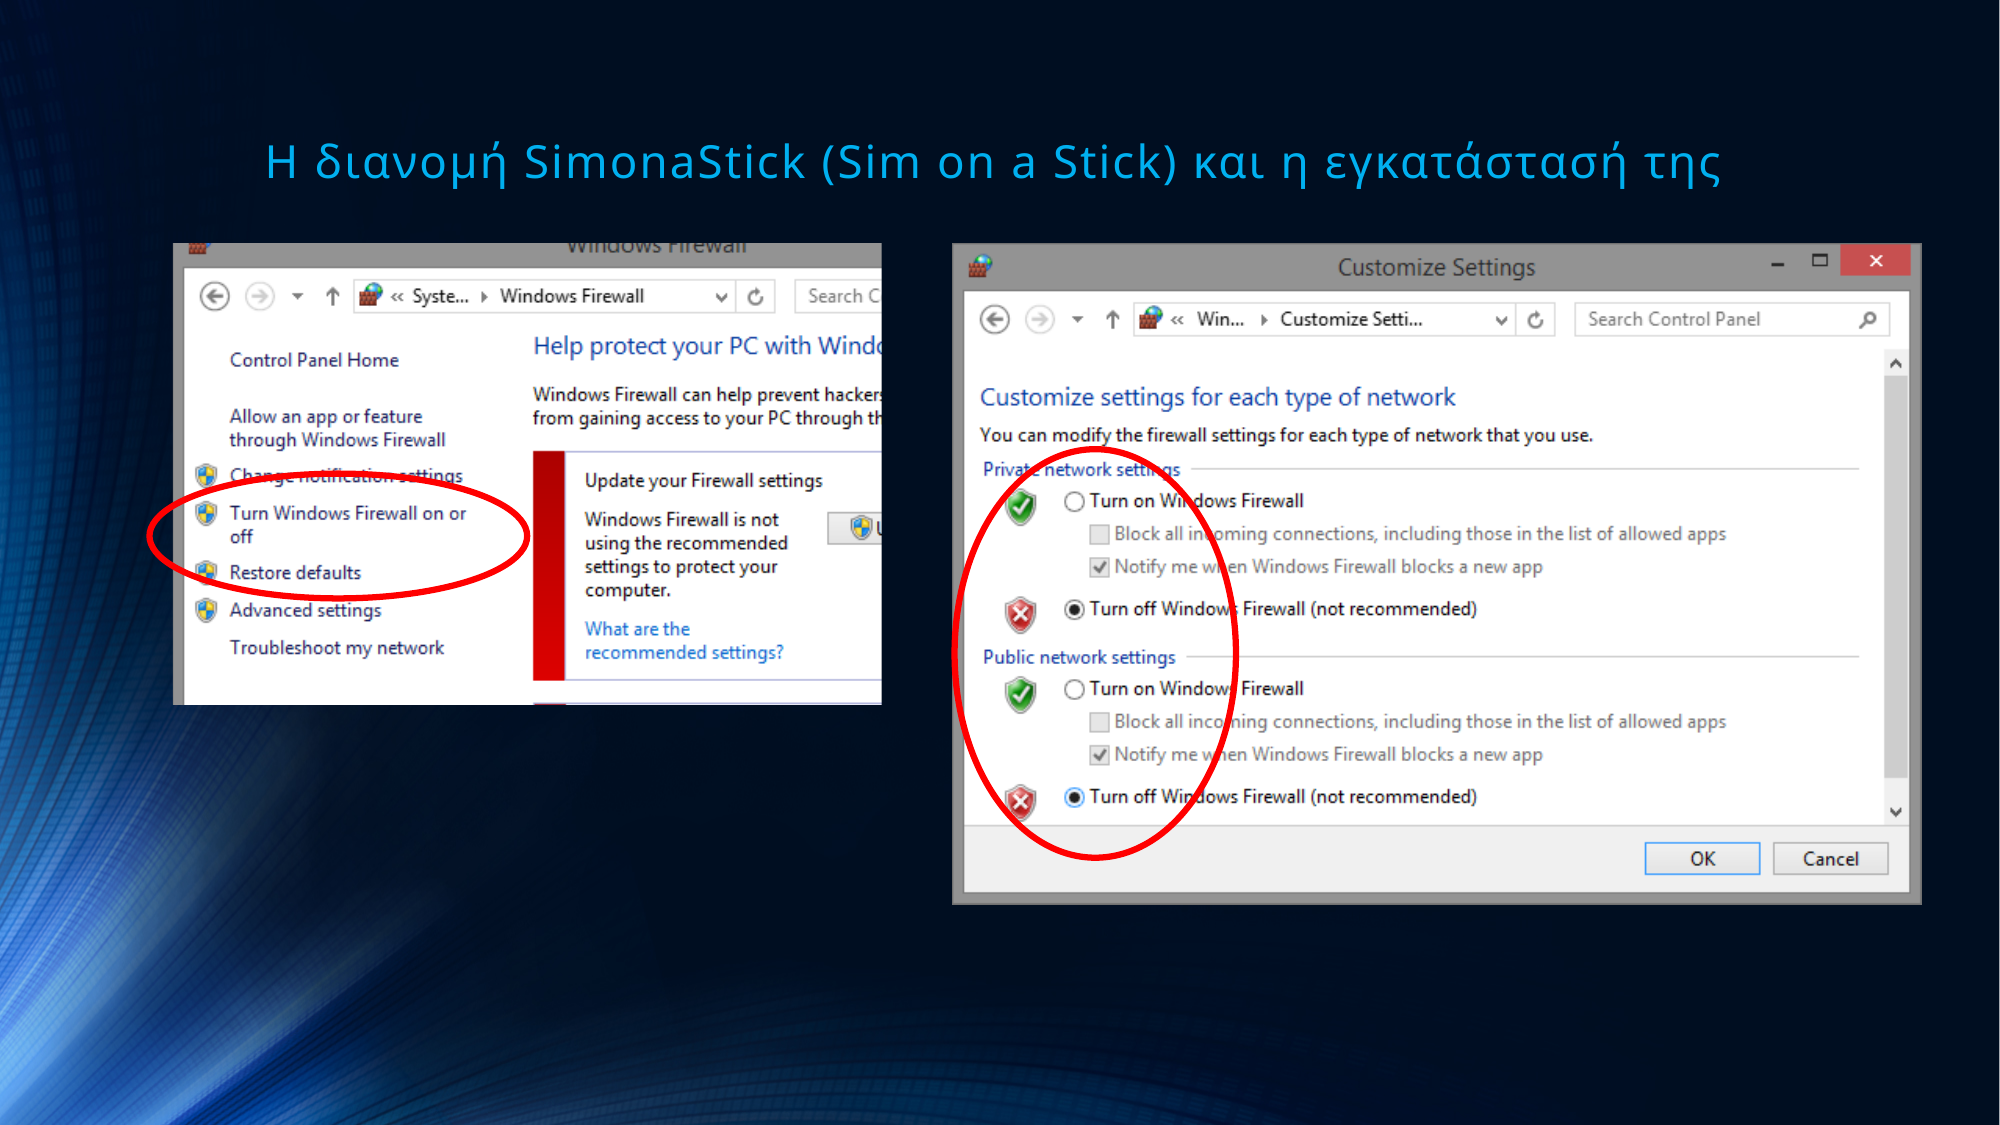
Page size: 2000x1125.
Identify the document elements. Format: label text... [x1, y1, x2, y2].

title Η διανομή SimonaStick (Sim on a Stick) και η εγκατάστασή της [249, 81, 1750, 197]
text_box [148, 505, 172, 567]
picture [0, 0, 2000, 1125]
